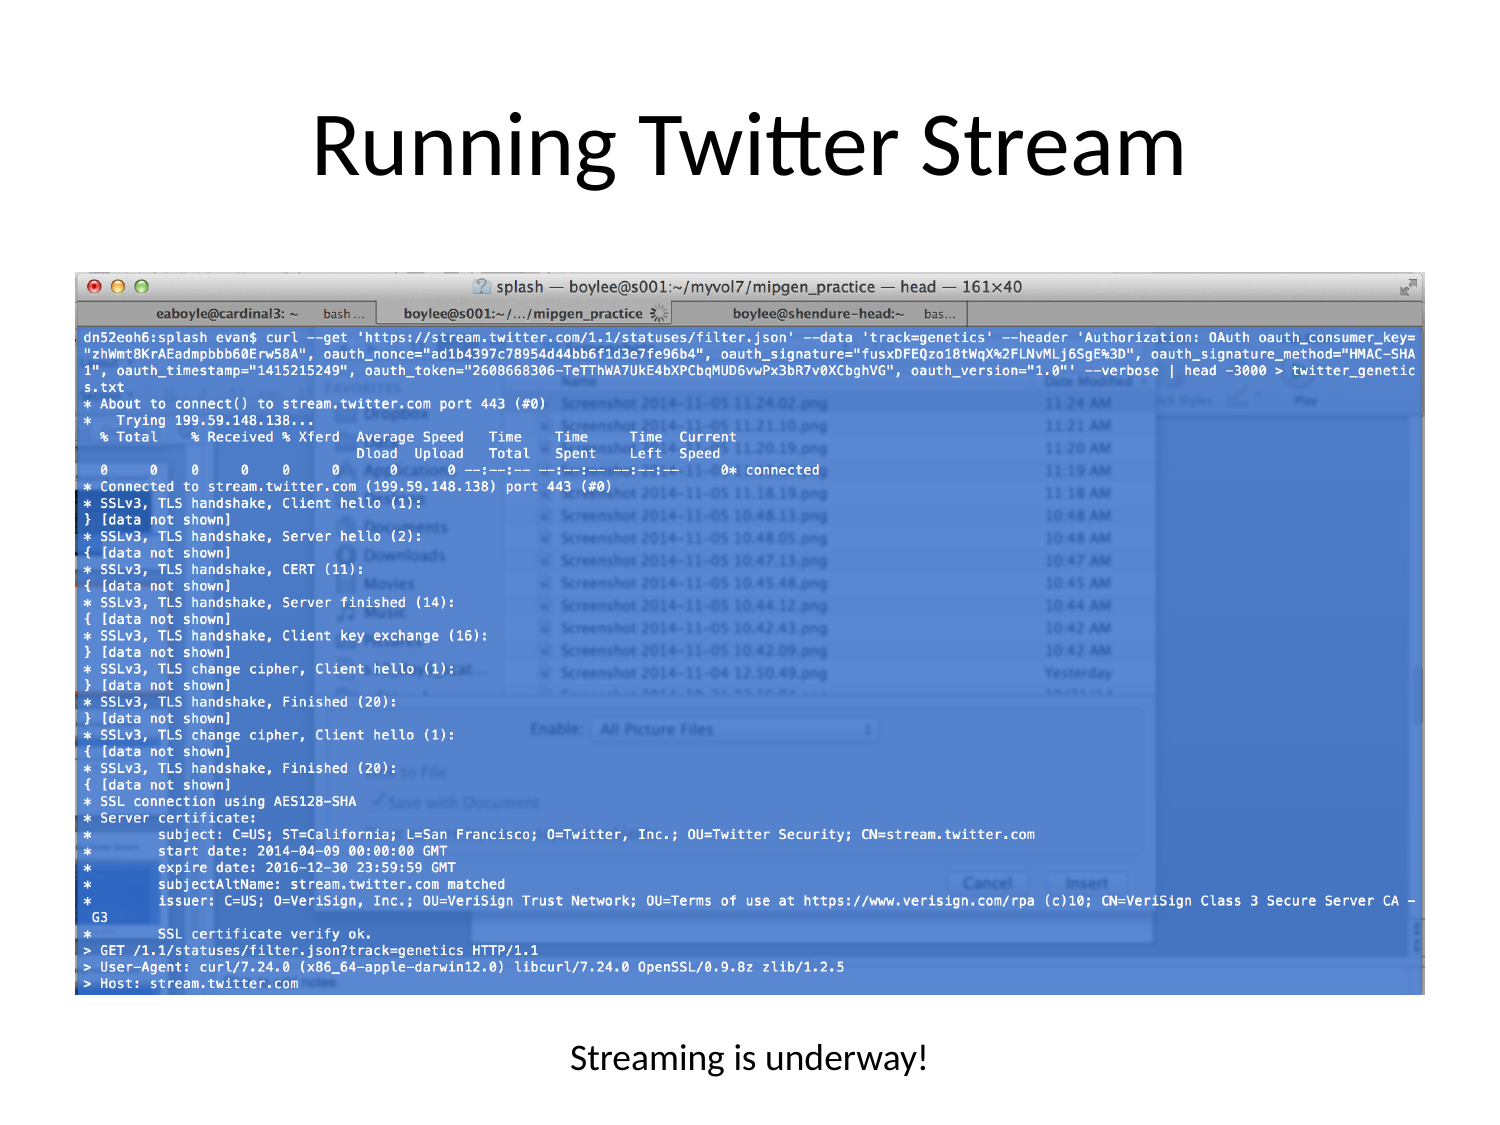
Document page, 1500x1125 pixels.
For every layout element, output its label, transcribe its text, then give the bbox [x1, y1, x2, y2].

text_box Streaming is underway! [345, 1025, 1155, 1086]
title Running Twitter Stream [75, 45, 1425, 233]
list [74, 262, 1426, 1006]
